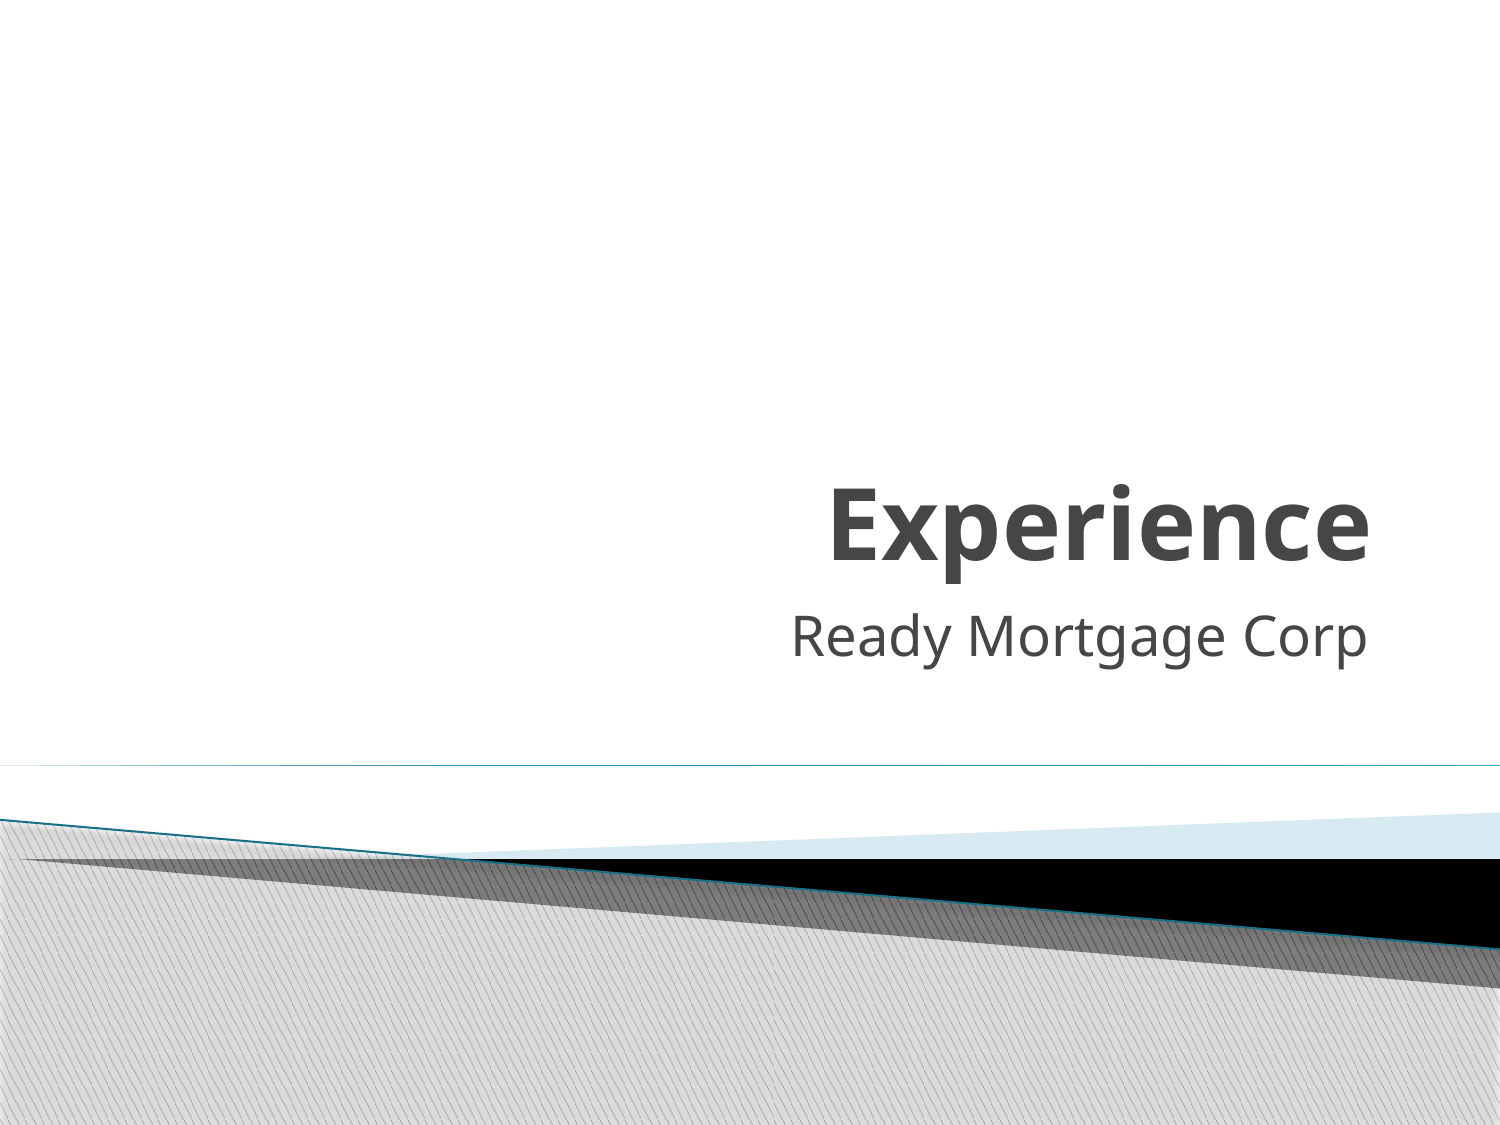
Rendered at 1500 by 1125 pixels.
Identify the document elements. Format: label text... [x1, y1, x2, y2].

title Experience [112, 287, 1388, 588]
picture [5, 859, 1500, 989]
subtitle Ready Mortgage Corp [112, 592, 1388, 790]
